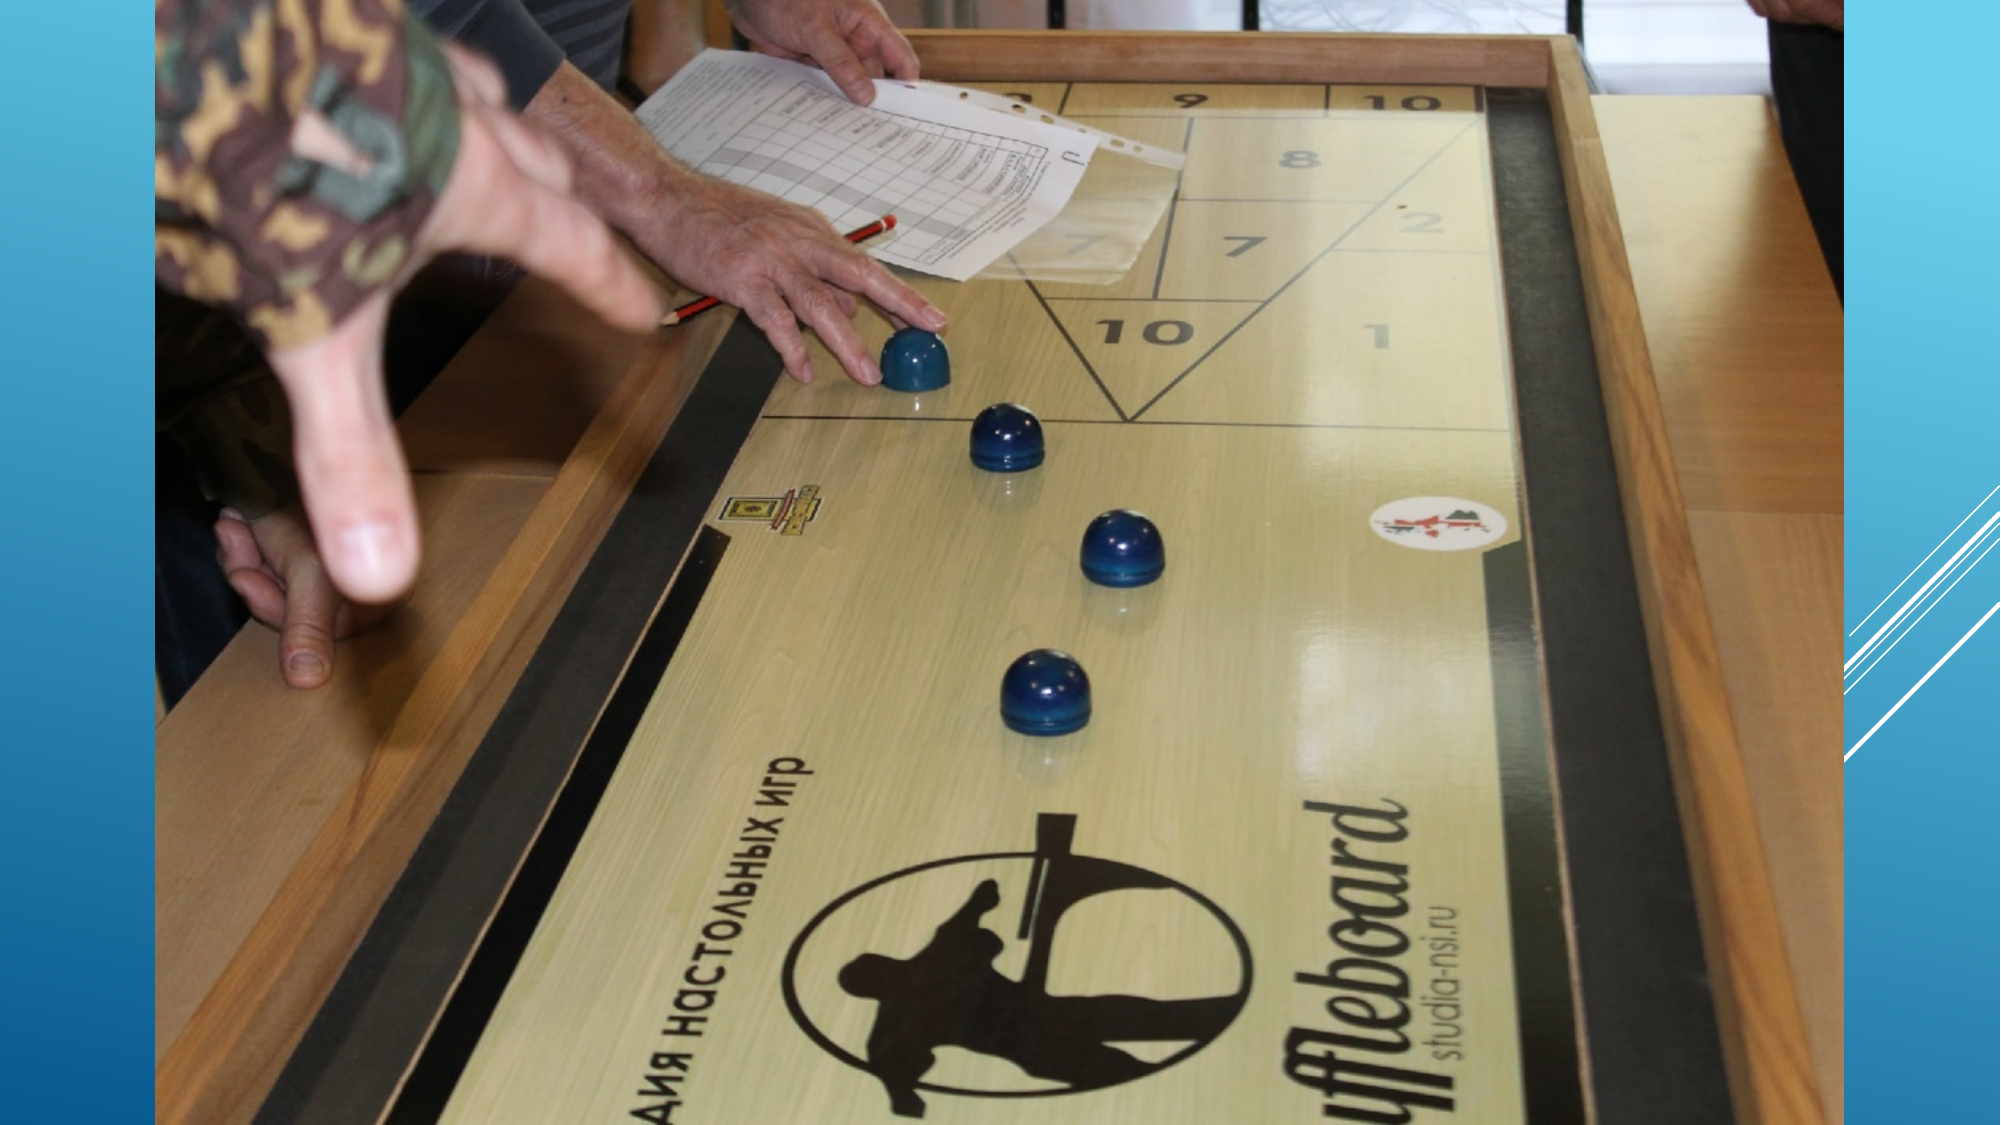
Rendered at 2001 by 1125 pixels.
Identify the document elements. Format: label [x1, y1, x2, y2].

picture [155, 0, 1845, 1125]
